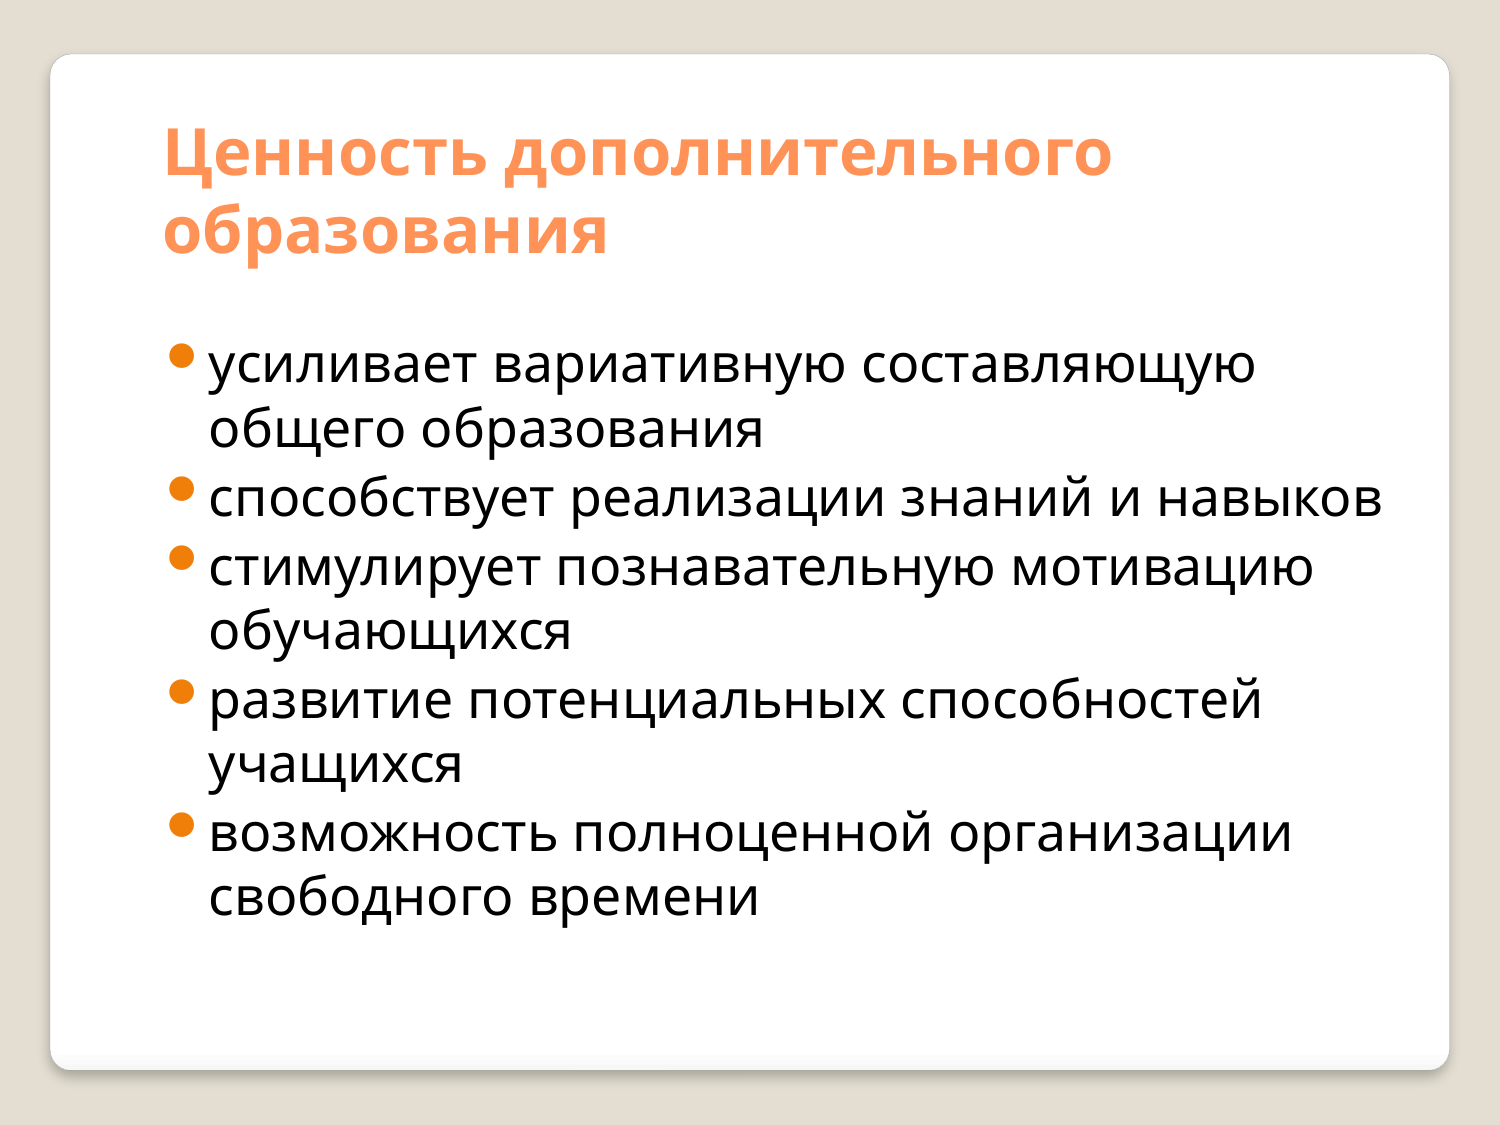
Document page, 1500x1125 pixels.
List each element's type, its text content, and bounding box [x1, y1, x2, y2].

title Ценность дополнительного образования [147, 101, 1420, 275]
list усиливает вариативную составляющую общего образования способствует реализации знаний и навыков стимулирует познавательную мотивацию обучающихся развитие потенциальных способностей учащихся возможность полноценной организации свободного времени [135, 314, 1402, 1002]
